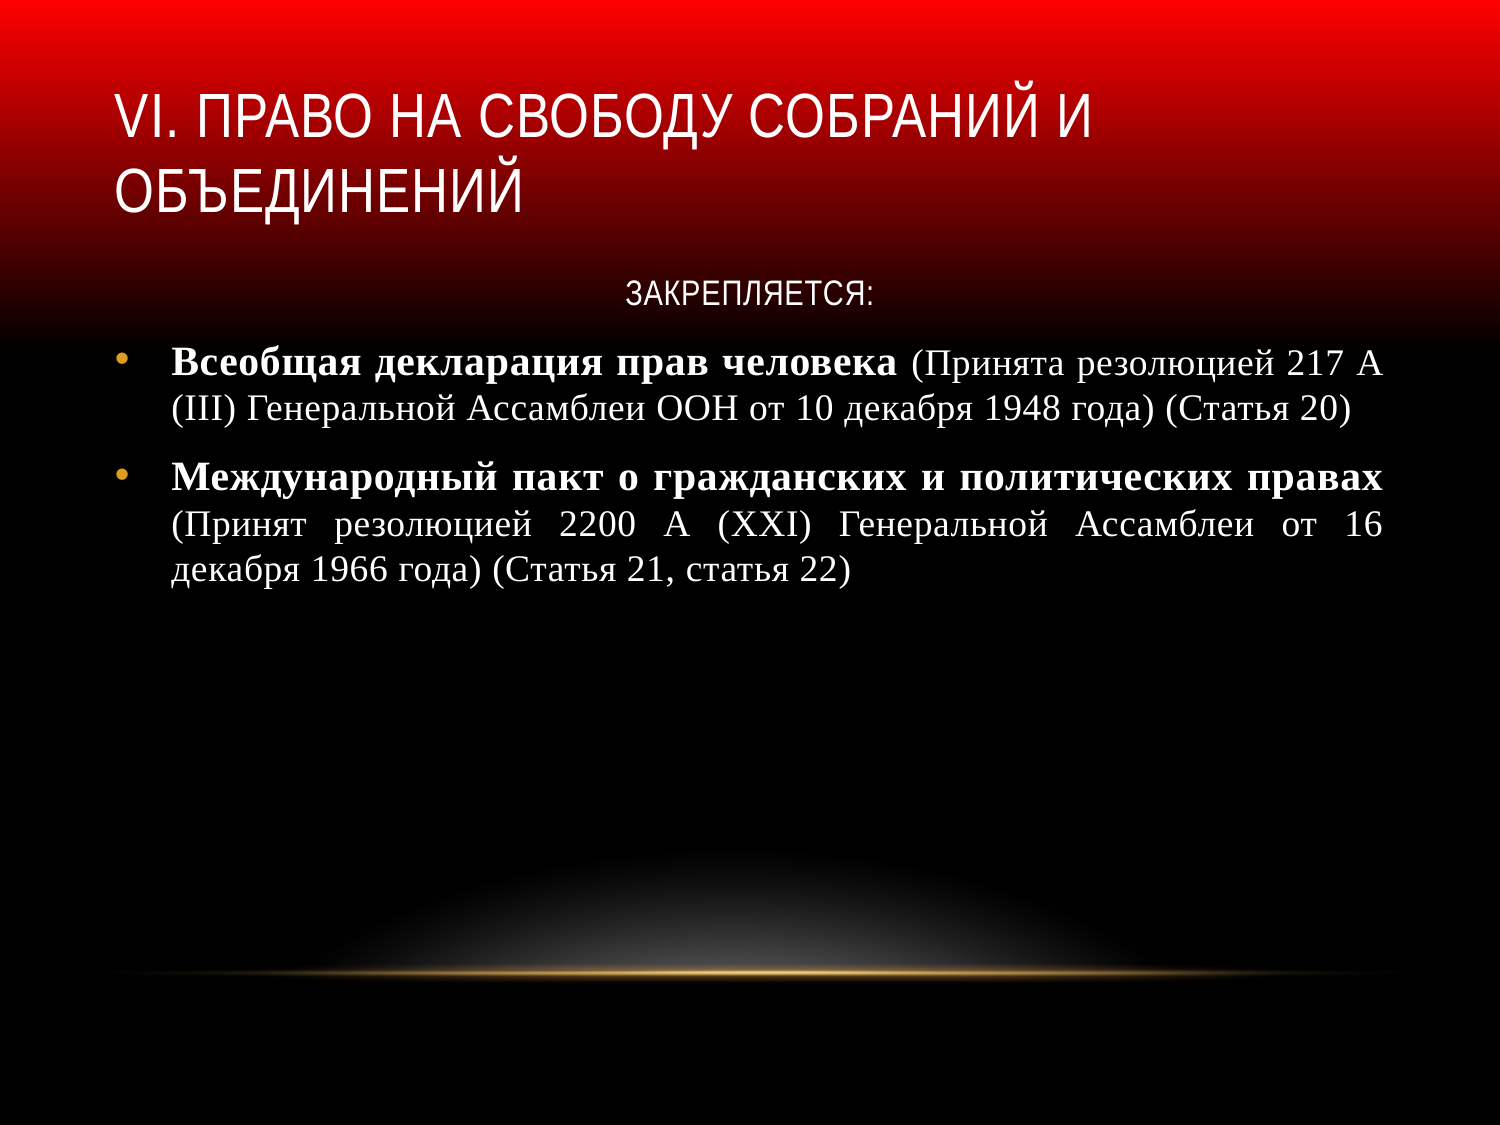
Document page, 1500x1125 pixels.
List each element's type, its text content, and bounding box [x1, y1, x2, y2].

title VI. Право на свободу собраний и объединений [99, 45, 1400, 233]
picture [0, 0, 1500, 1125]
list ЗАКРЕПЛЯЕТСЯ: Всеобщая декларация прав человека (Принята резолюцией 217 А (III) Генеральной Ассамблеи ООН от 10 декабря 1948 года) (Статья 20) Международный пакт о гражданских и политических правах (Принят резолюцией 2200 А (XXI) Генеральной Ассамблеи от 16 декабря 1966 года) (Статья 21, статья 22) [99, 262, 1400, 938]
